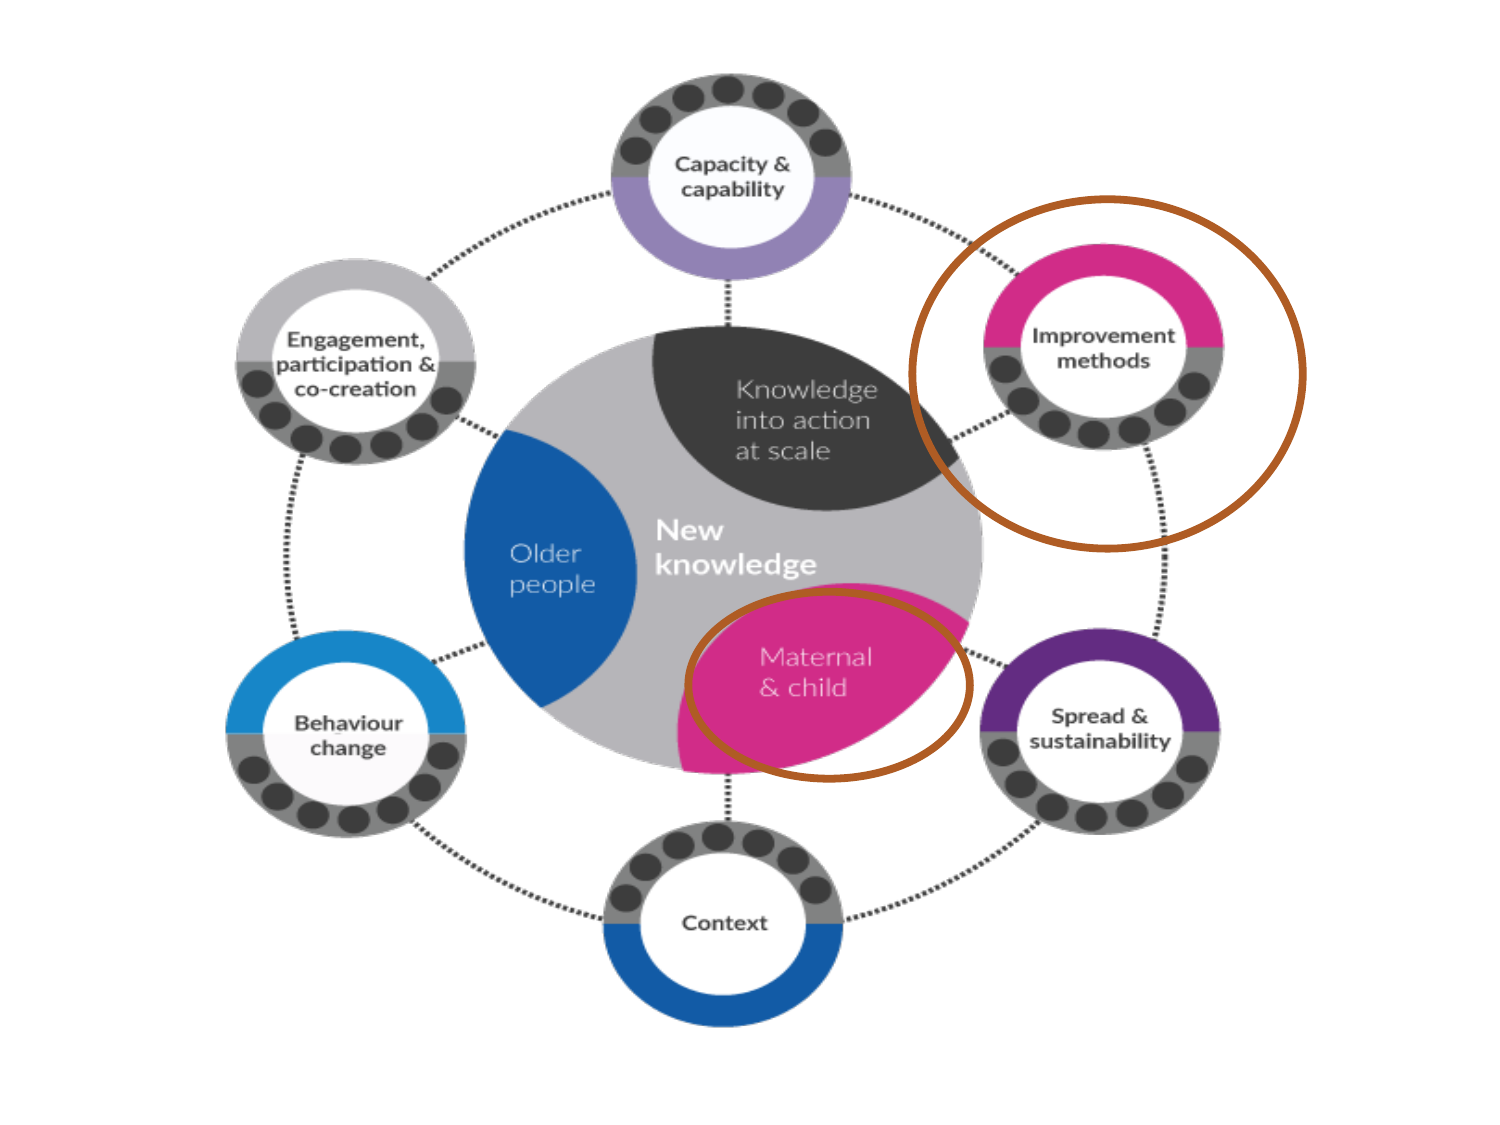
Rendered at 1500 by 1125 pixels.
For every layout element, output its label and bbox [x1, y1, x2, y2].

picture [191, 28, 1264, 1069]
text_box [1264, 267, 1304, 480]
